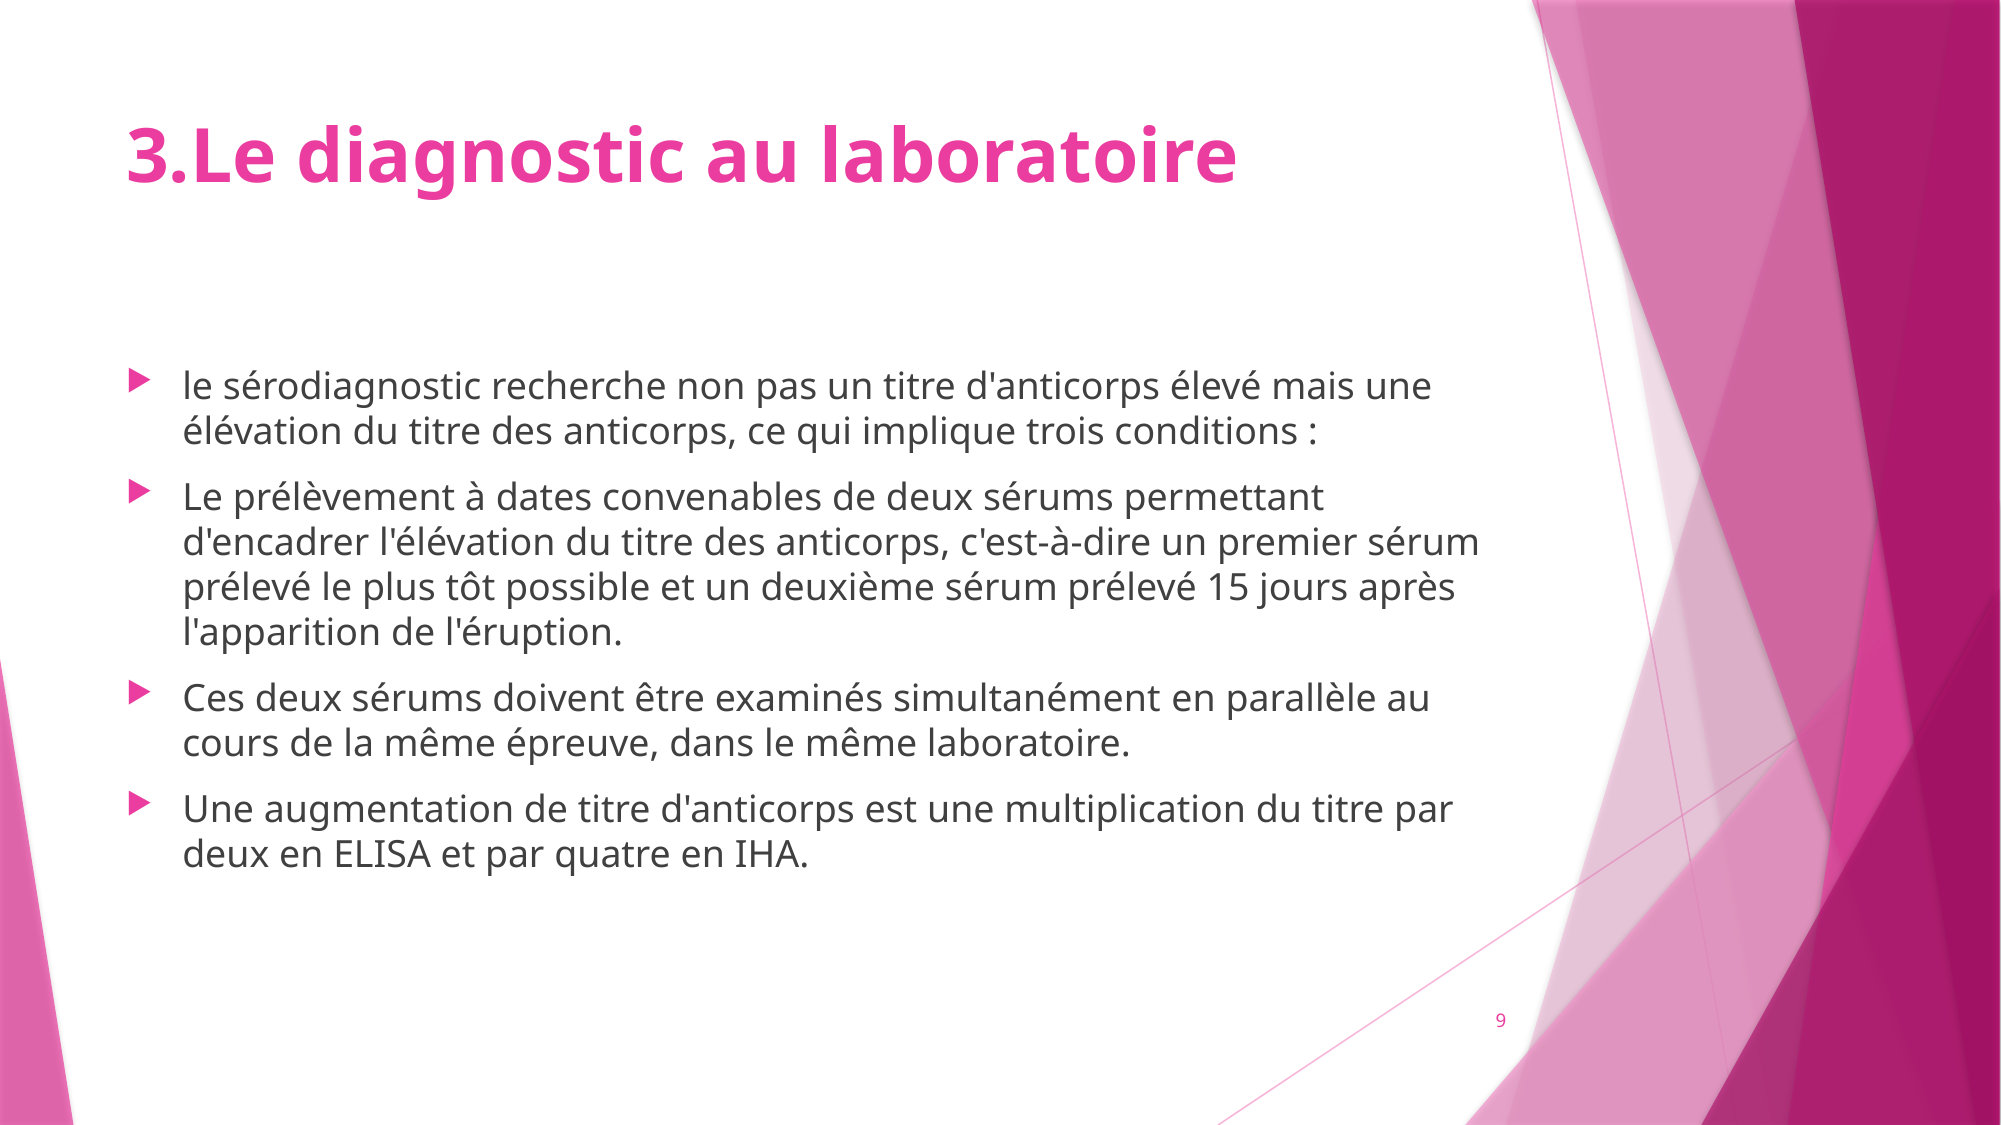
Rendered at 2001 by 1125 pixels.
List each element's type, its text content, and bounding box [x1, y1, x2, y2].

slide_number 9 [1409, 991, 1522, 1051]
title 3.Le diagnostic au laboratoire [111, 99, 1522, 317]
list le sérodiagnostic recherche non pas un titre d'anticorps élevé mais une élévation du titre des anticorps, ce qui implique trois conditions : Le prélèvement à dates convenables de deux sérums permettant d'encadrer l'élévation du titre des anticorps, c'est-à-dire un premier sérum prélevé le plus tôt possible et un deuxième sérum prélevé 15 jours après l'apparition de l'éruption. Ces deux sérums doivent être examinés simultanément en parallèle au cours de la même épreuve, dans le même laboratoire. Une augmentation de titre d'anticorps est une multiplication du titre par deux en ELISA et par quatre en IHA. [111, 354, 1522, 992]
